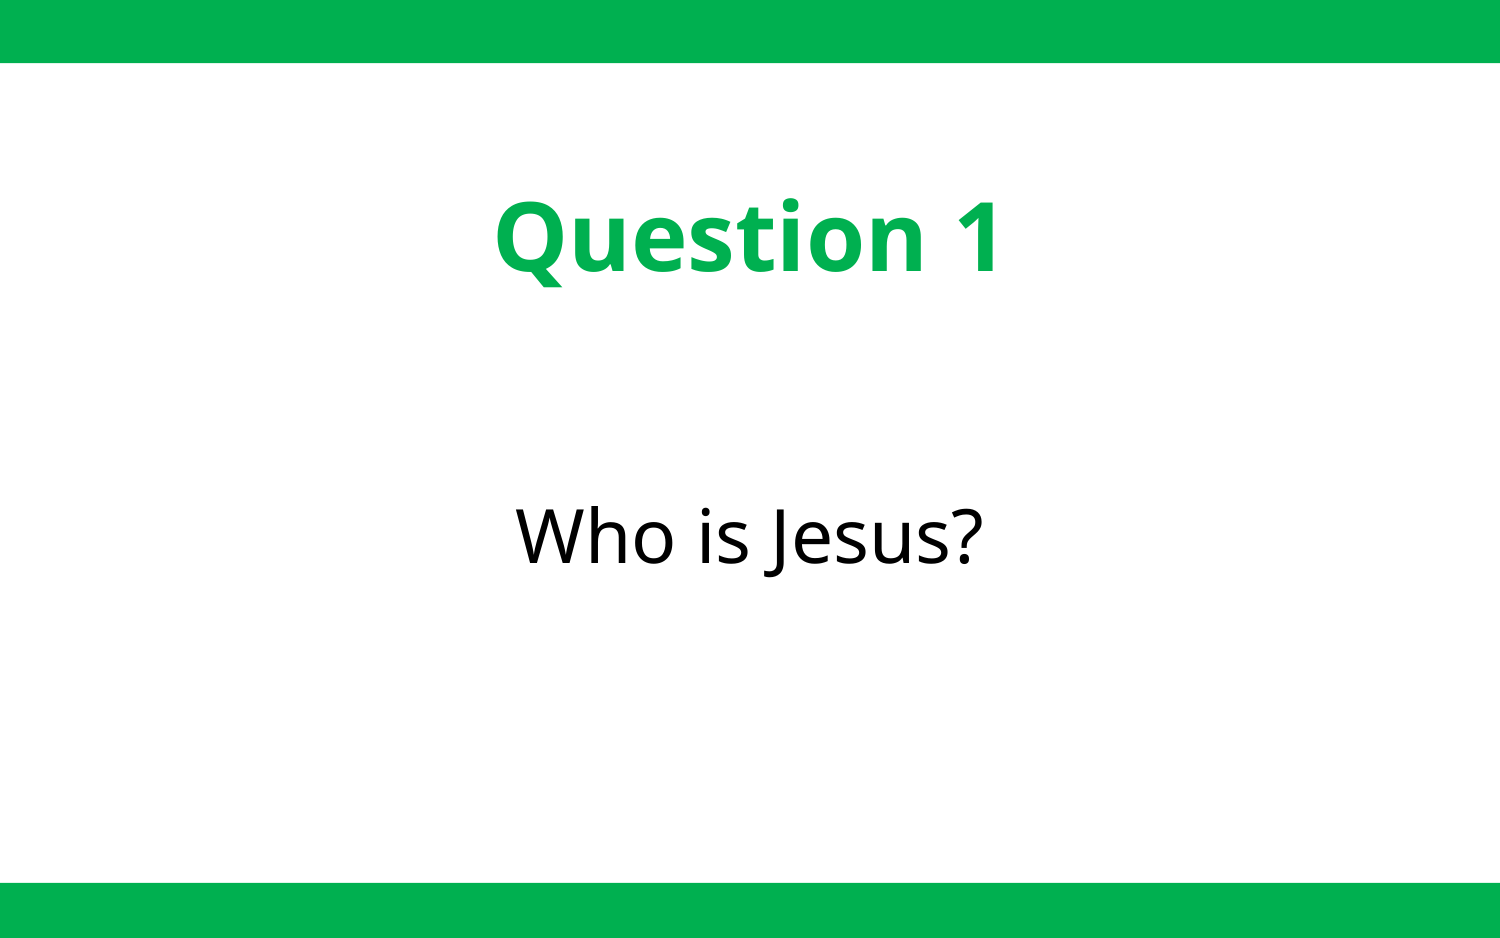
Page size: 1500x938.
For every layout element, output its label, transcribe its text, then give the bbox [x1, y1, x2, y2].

text_box [0, 882, 1500, 938]
text_box [0, 0, 1500, 64]
title Question 1 [0, 159, 1500, 323]
list Who is Jesus? [72, 436, 1428, 580]
